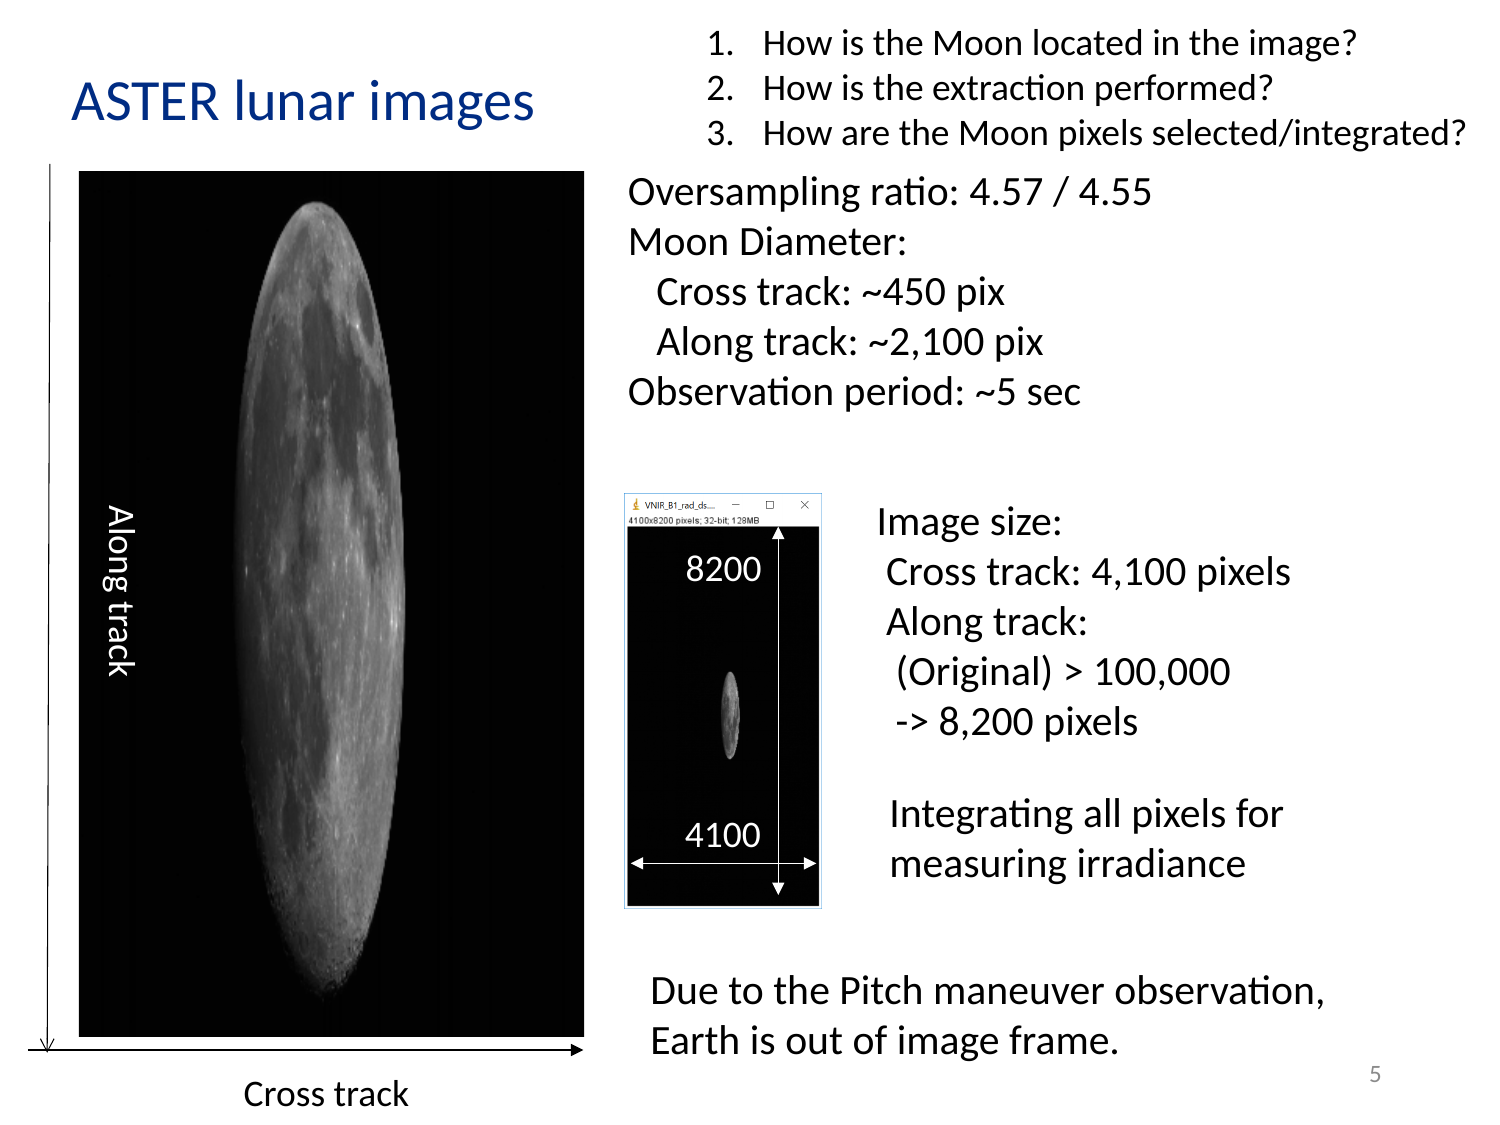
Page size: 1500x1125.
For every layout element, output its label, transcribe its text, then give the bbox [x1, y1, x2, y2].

text_box Due to the Pitch maneuver observation, Earth is out of image frame. [635, 955, 1397, 1071]
text_box How is the Moon located in the image? How is the extraction performed? How are the Moon pixels selected/integrated? [691, 10, 1500, 161]
text_box ASTER lunar images [56, 19, 636, 140]
text_box Integrating all pixels for measuring irradiance [874, 778, 1452, 894]
picture [78, 170, 585, 1037]
picture [624, 493, 822, 909]
text_box Image size: Cross track: 4,100 pixels Along track: (Original) > 100,000 -> 8,200 pixels [861, 486, 1439, 752]
text_box Oversampling ratio: 4.57 / 4.55 Moon Diameter: Cross track: ~450 pix Along track: ~2,100 pix Observation period: ~5 sec [613, 156, 1400, 422]
text_box Cross track [127, 1061, 525, 1122]
slide_number 5 [1059, 1071, 1397, 1103]
